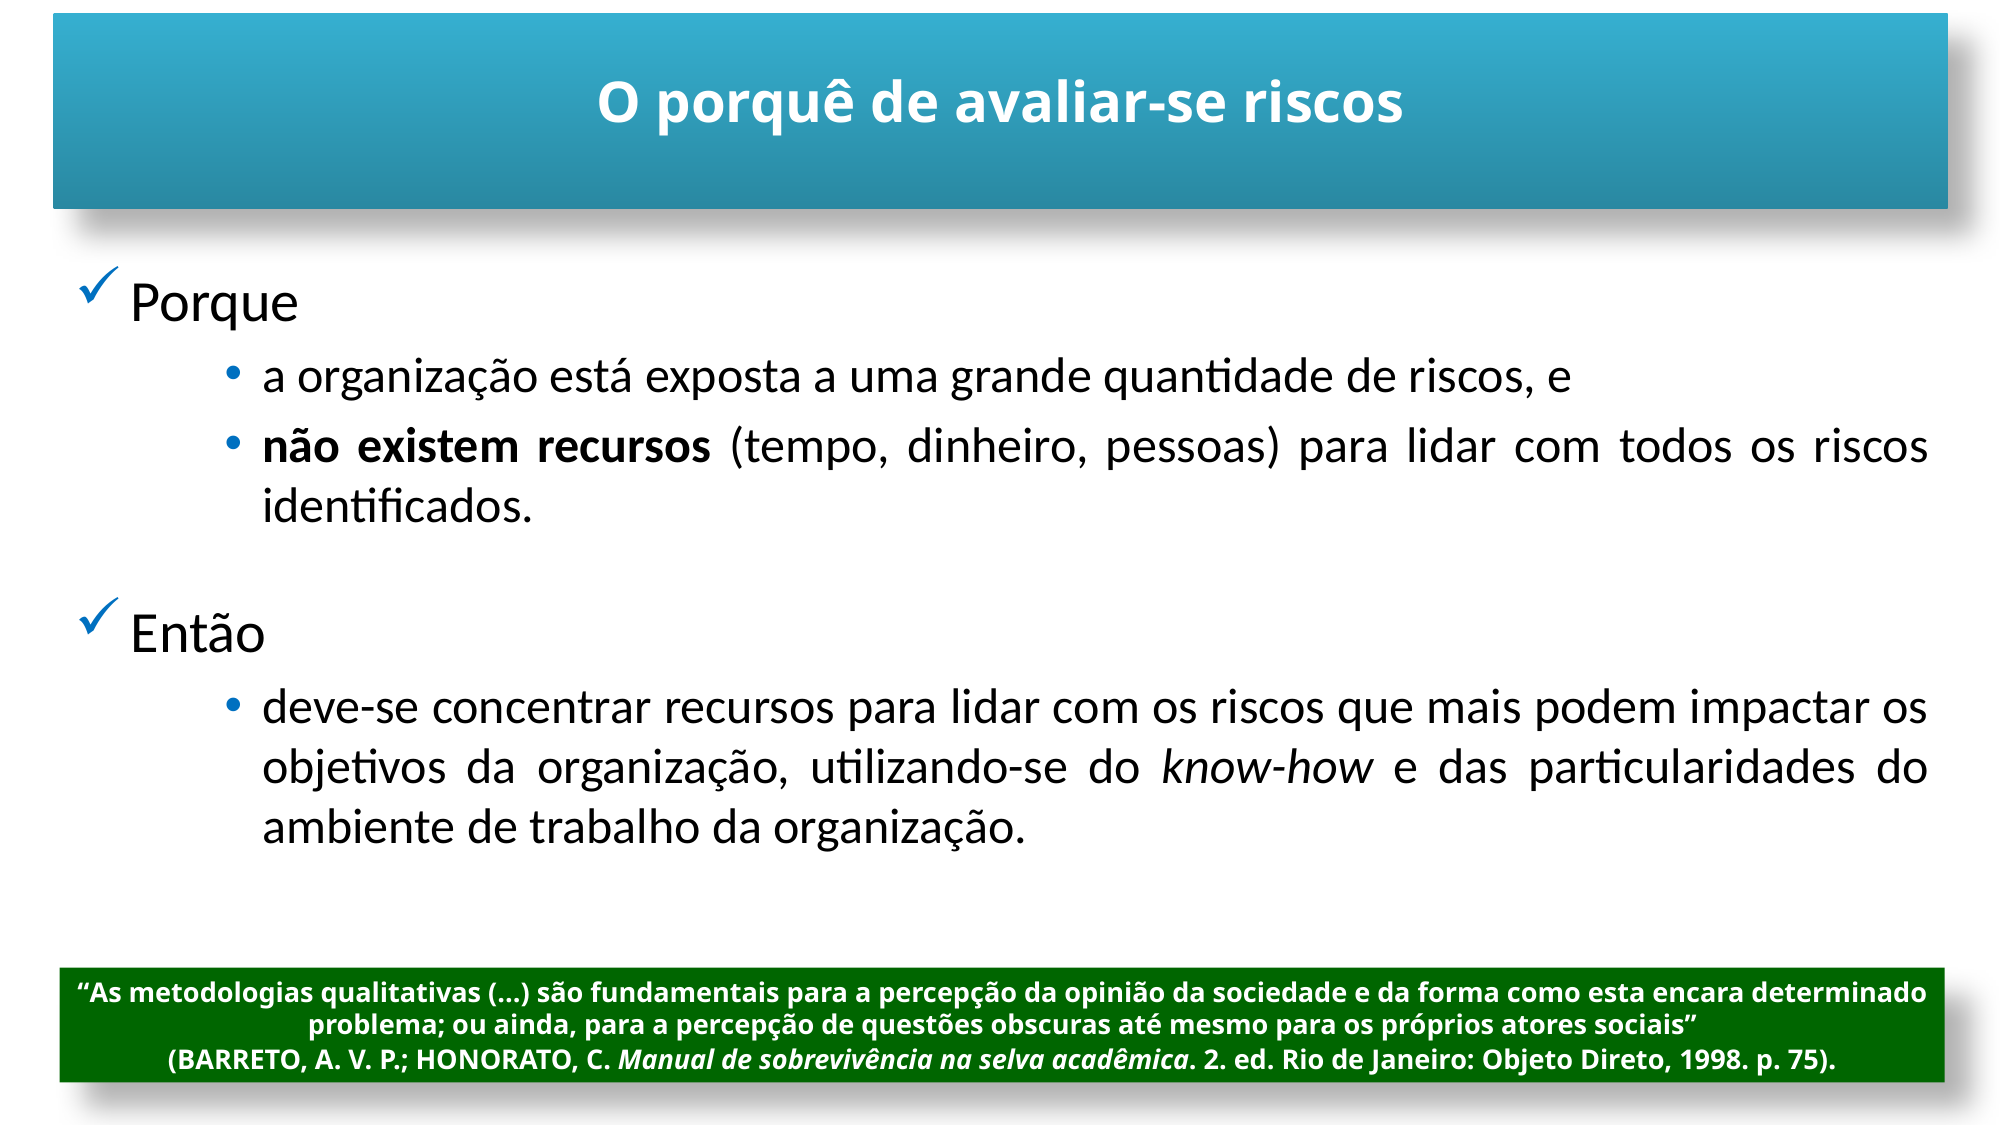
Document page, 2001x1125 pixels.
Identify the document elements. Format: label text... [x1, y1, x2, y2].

text_box “As metodologias qualitativas (...) são fundamentais para a percepção da opinião da sociedade e da forma como esta encara determinado problema; ou ainda, para a percepção de questões obscuras até mesmo para os próprios atores sociais” (BARRETO, A. V. P.; HONORATO, C. Manual de sobrevivência na selva acadêmica. 2. ed. Rio de Janeiro: Objeto Direto, 1998. p. 75). [59, 967, 1945, 1083]
text_box O porquê de avaliar-se riscos [53, 13, 1948, 209]
list Porque a organização está exposta a uma grande quantidade de riscos, e não existem recursos (tempo, dinheiro, pessoas) para lidar com todos os riscos identificados. Então deve-se concentrar recursos para lidar com os riscos que mais podem impactar os objetivos da organização, utilizando-se do know-how e das particularidades do ambiente de trabalho da organização. [59, 255, 1945, 906]
